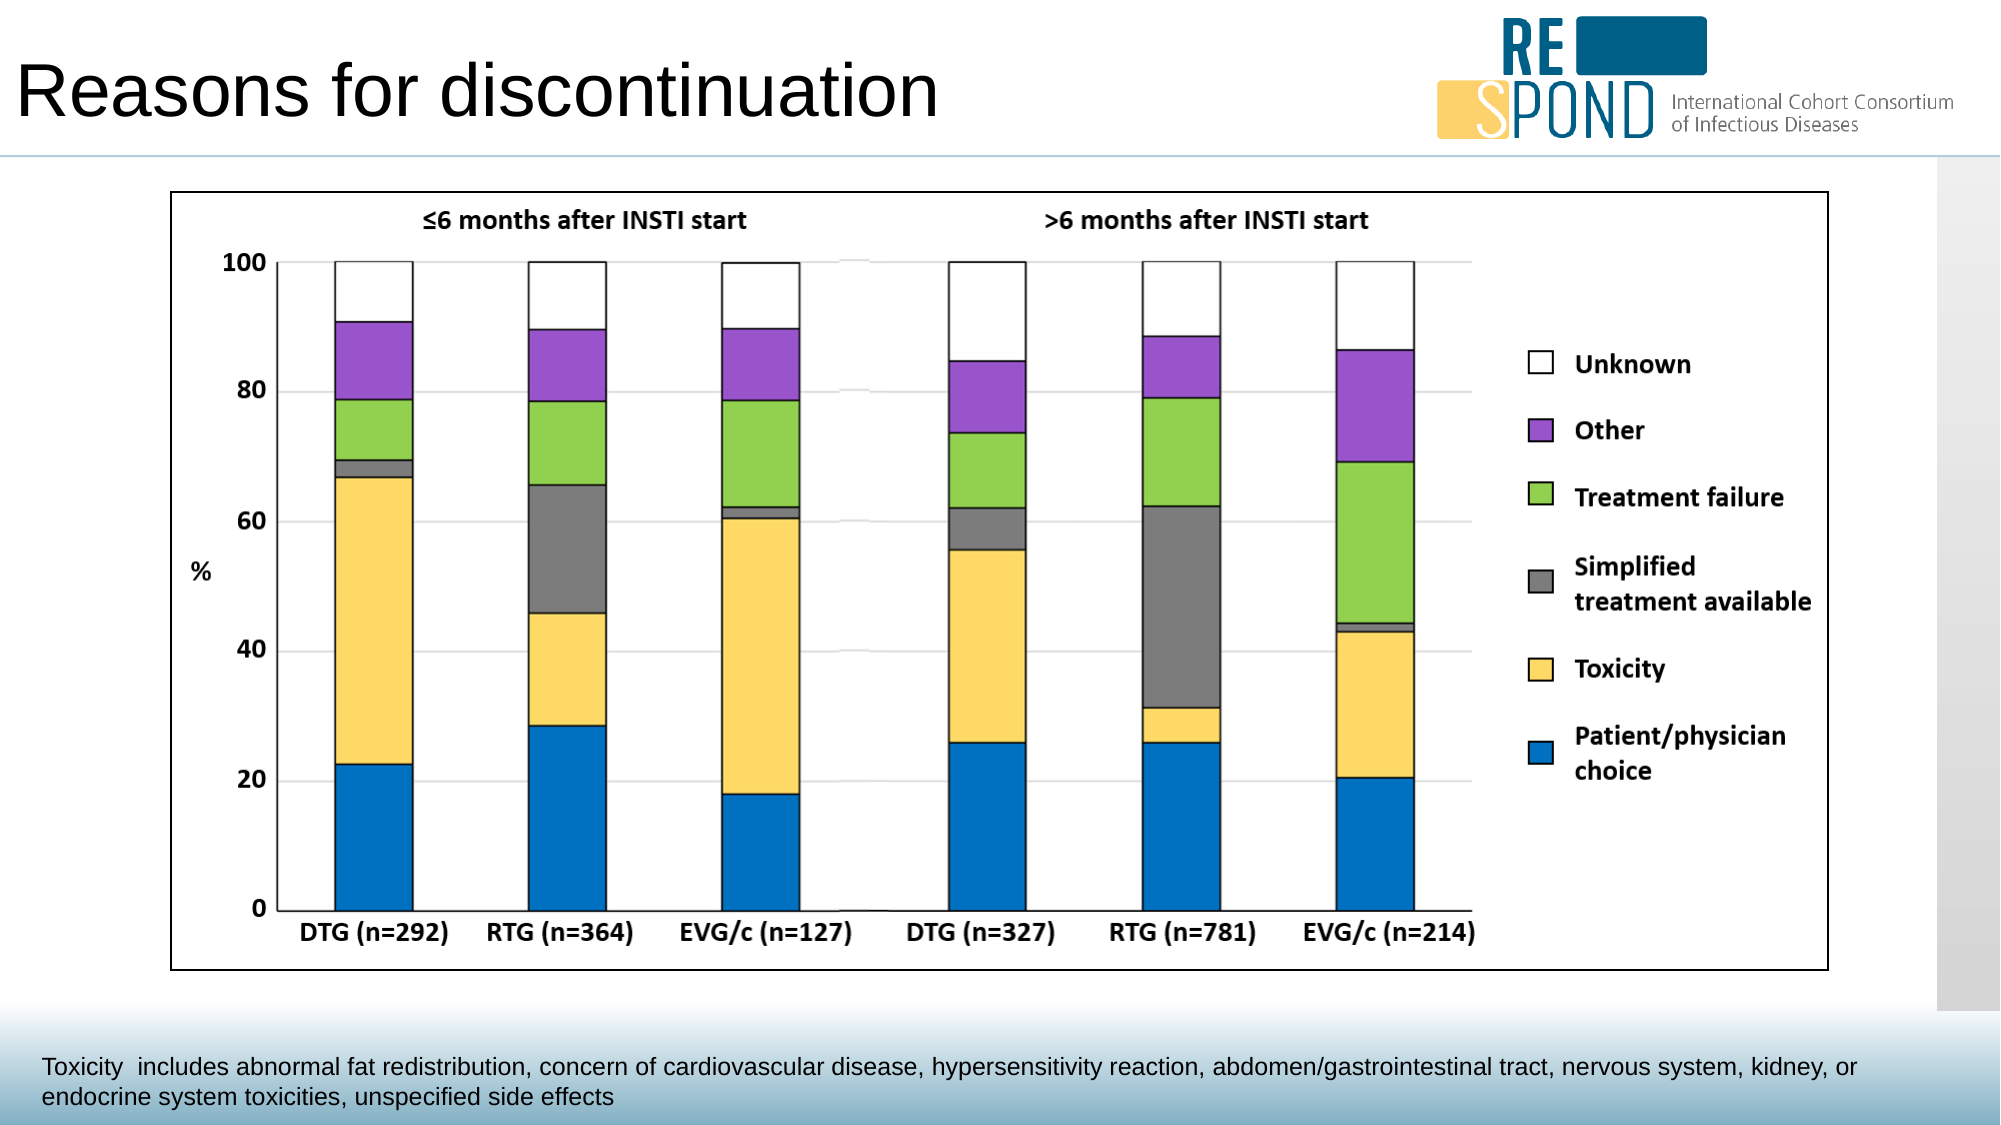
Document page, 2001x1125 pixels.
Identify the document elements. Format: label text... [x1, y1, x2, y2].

text_box Toxicity includes abnormal fat redistribution, concern of cardiovascular disease, hypersensitivity reaction, abdomen/gastrointestinal tract, nervous system, kidney, or endocrine system toxicities, unspecified side effects [26, 1043, 1966, 1125]
text_box Reasons for discontinuation [0, 19, 1725, 165]
picture [1412, 8, 1963, 146]
picture [170, 191, 1830, 971]
